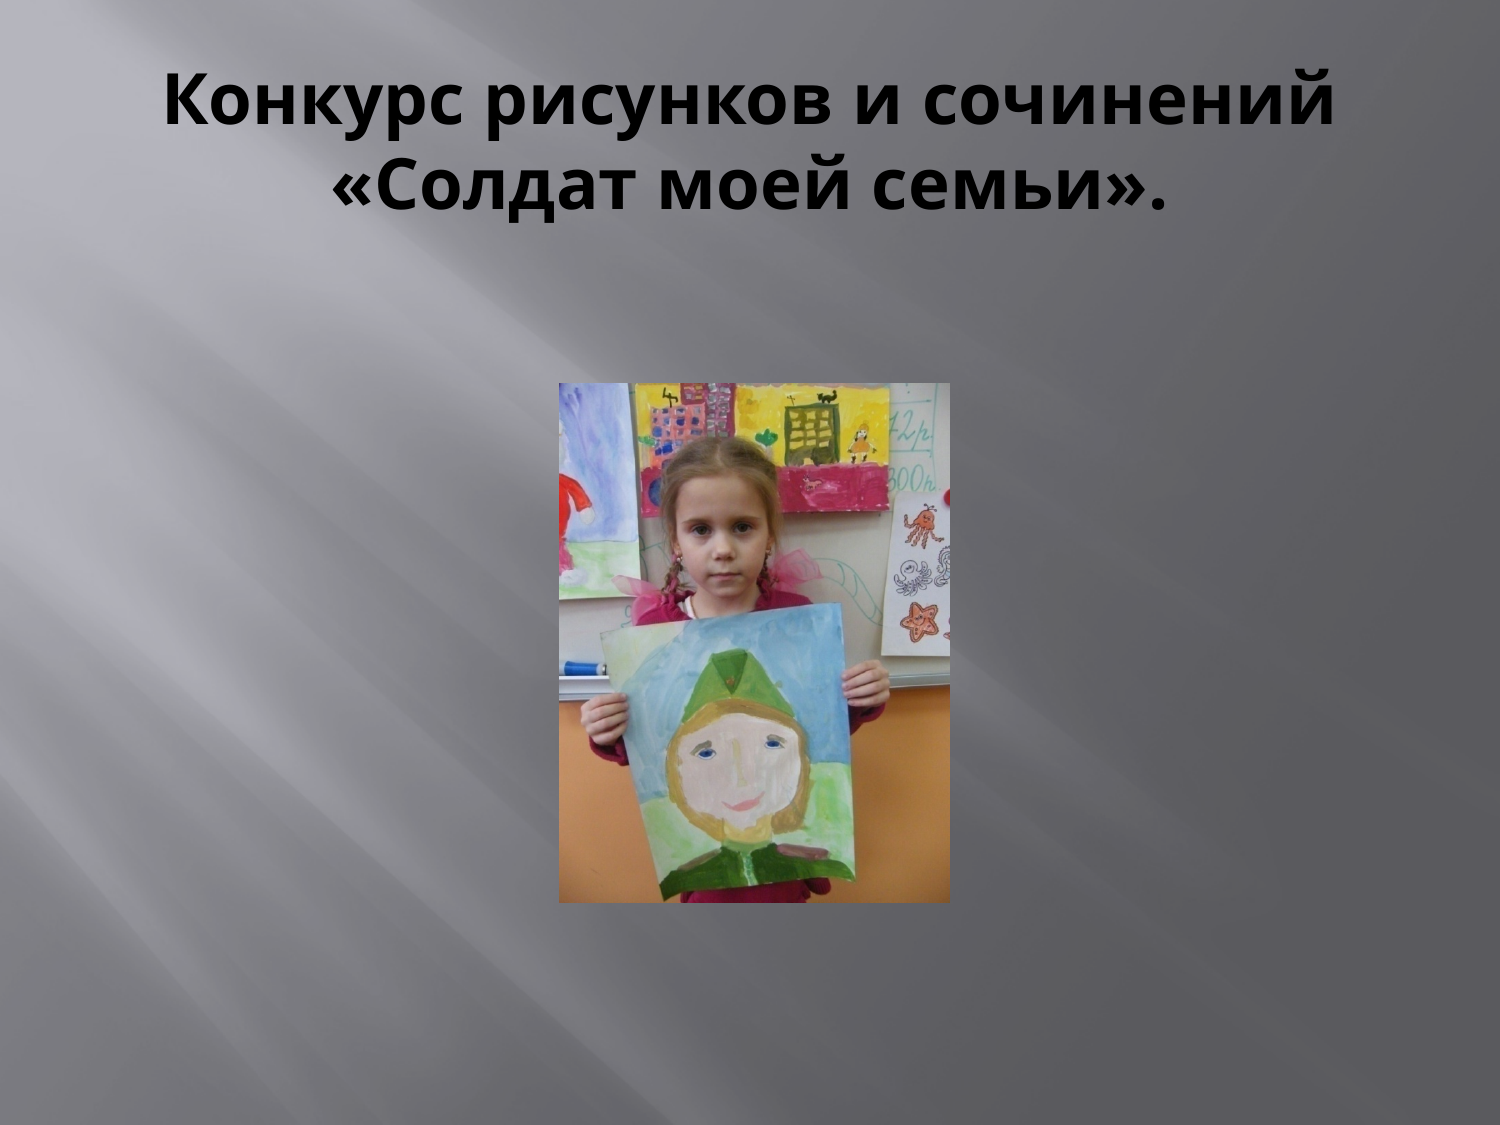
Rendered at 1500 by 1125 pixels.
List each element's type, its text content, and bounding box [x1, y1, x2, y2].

title Конкурс рисунков и сочинений «Солдат моей семьи». [75, 45, 1425, 233]
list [559, 382, 950, 903]
